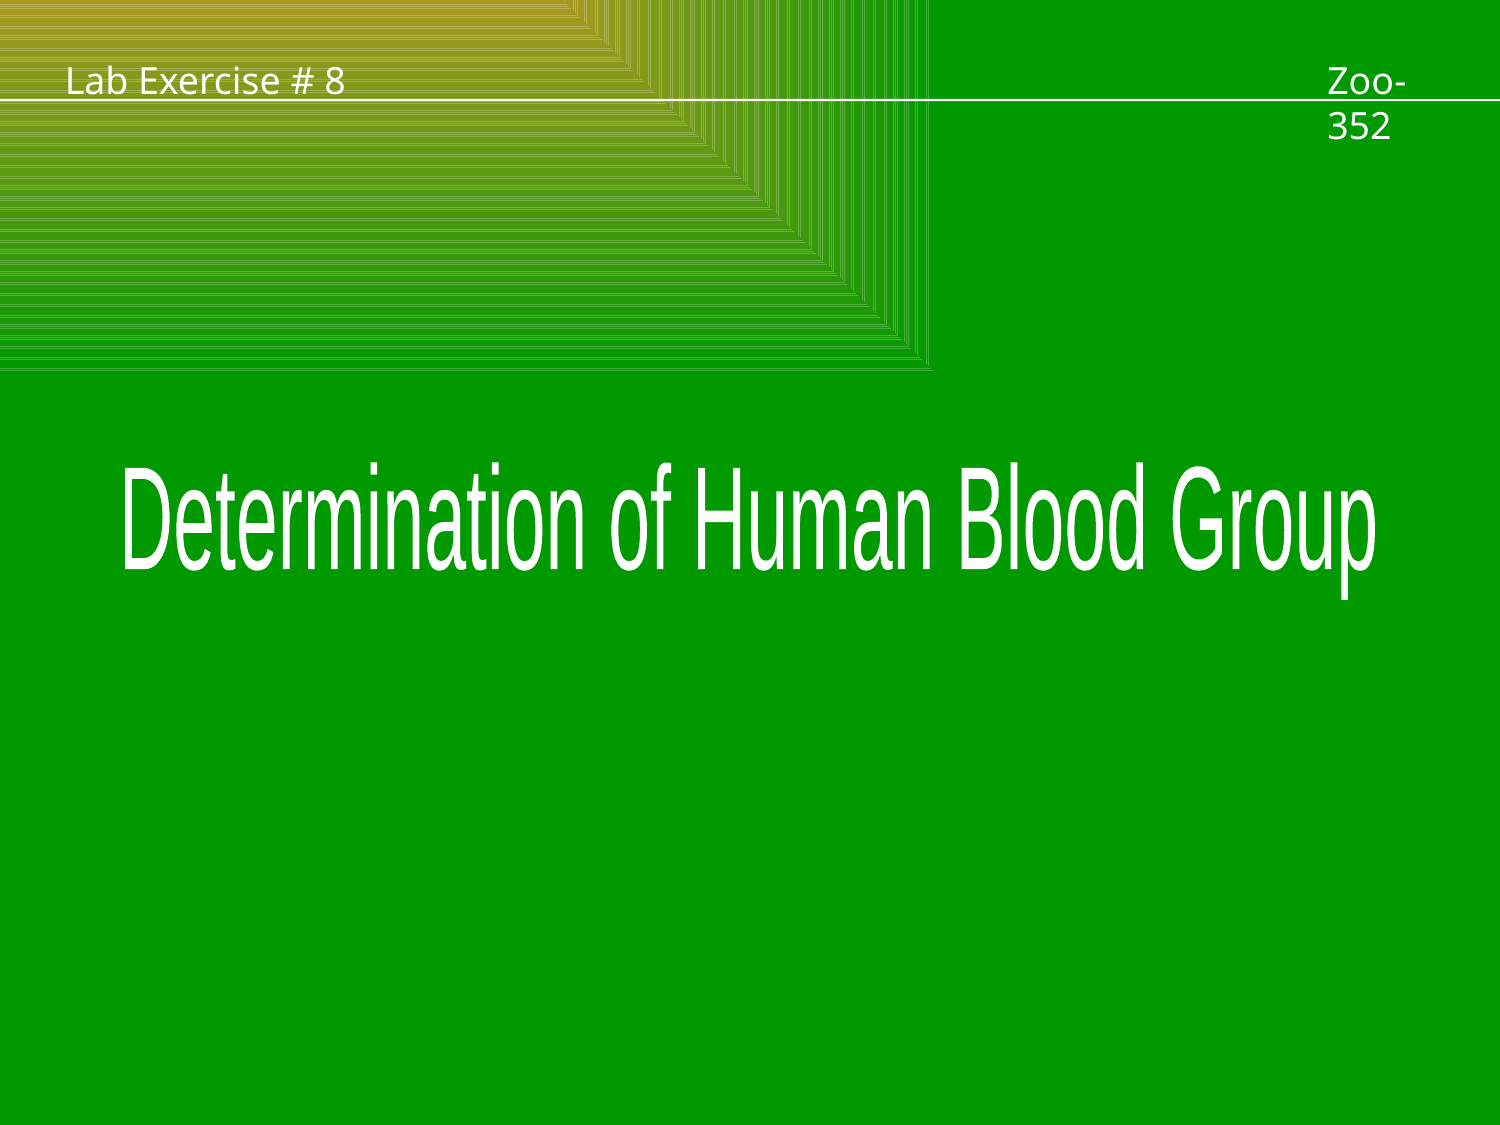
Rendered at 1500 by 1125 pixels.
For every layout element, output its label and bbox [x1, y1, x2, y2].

text_box [0, 49, 1500, 111]
